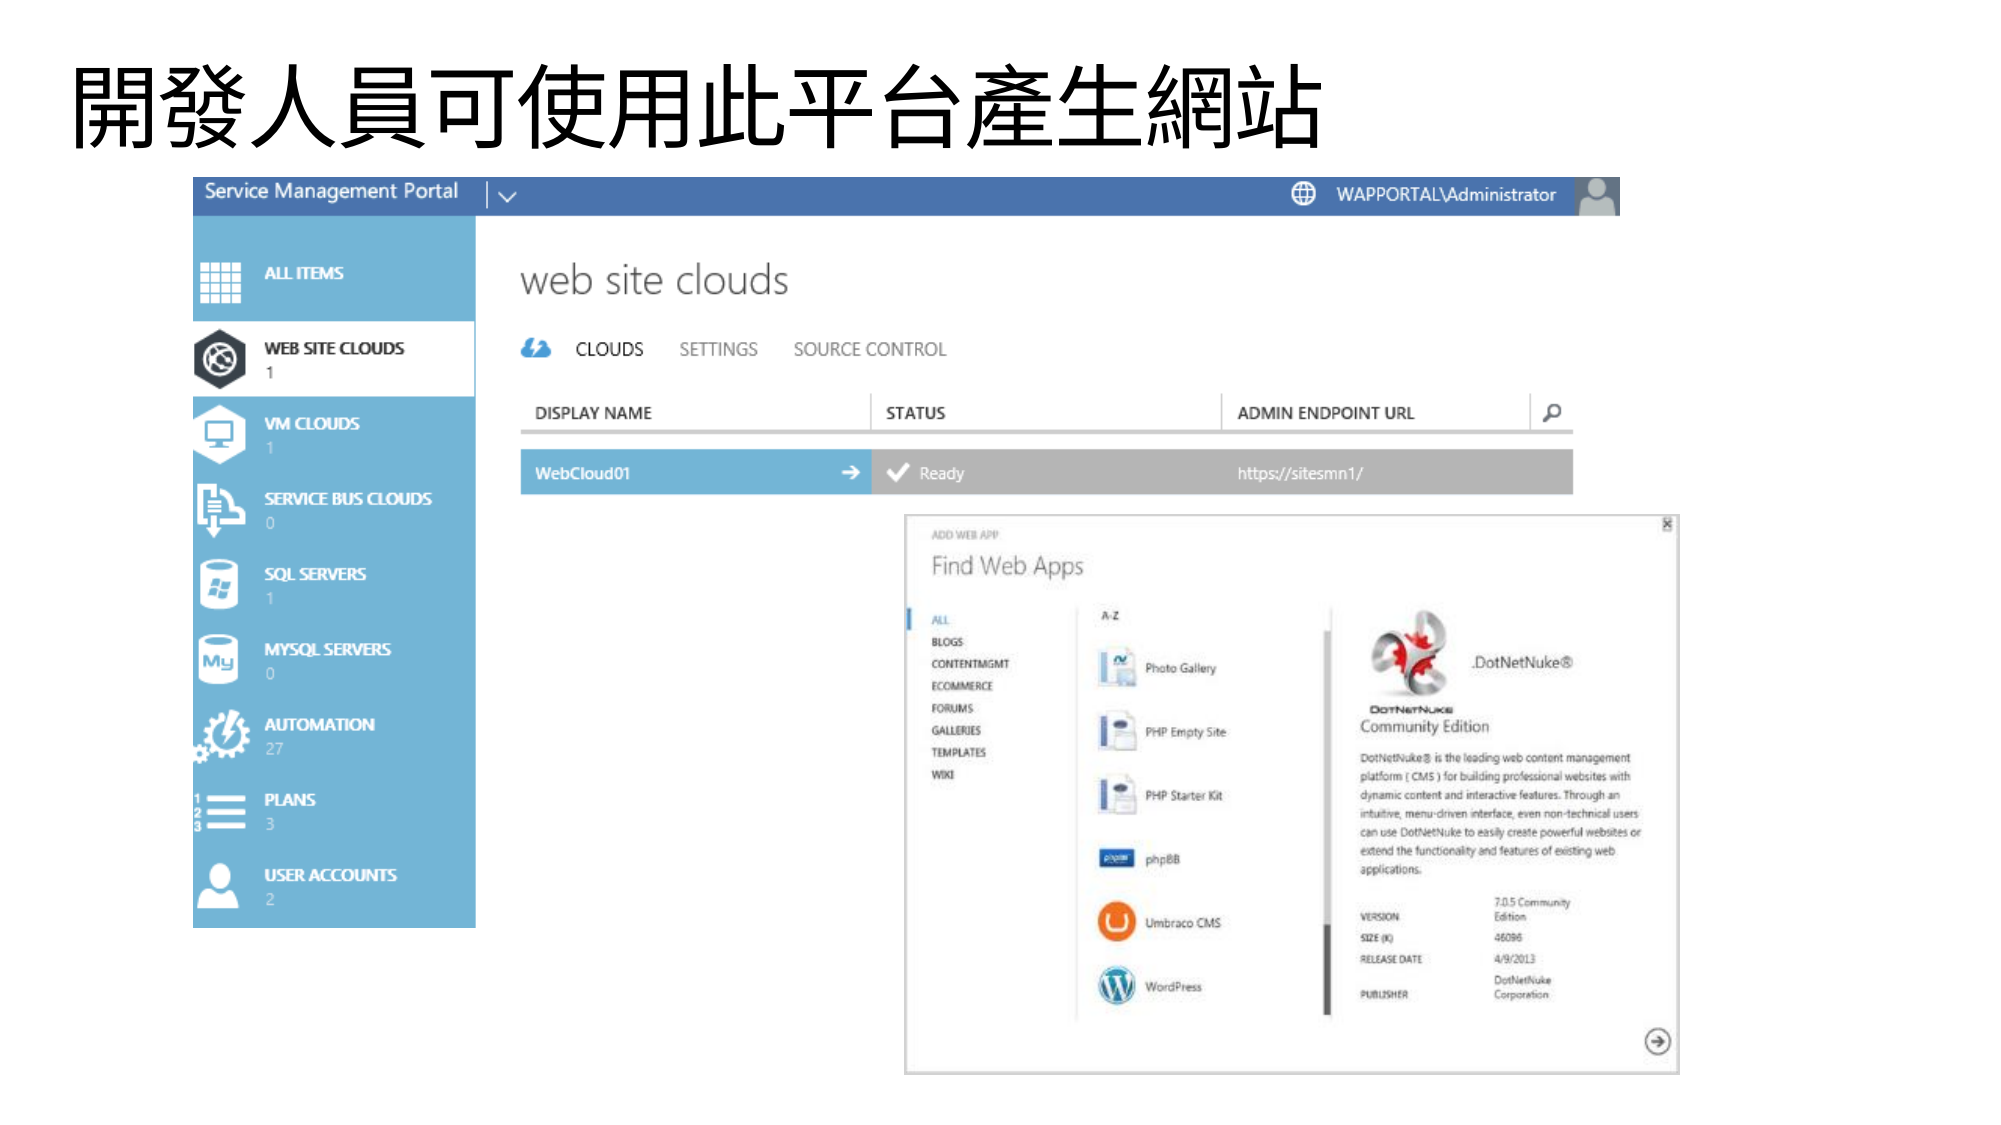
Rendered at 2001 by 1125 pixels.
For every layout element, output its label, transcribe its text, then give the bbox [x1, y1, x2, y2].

picture [905, 515, 1678, 1074]
title 開發人員可使用此平台產生網站 [44, 47, 1926, 265]
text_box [192, 176, 1620, 928]
